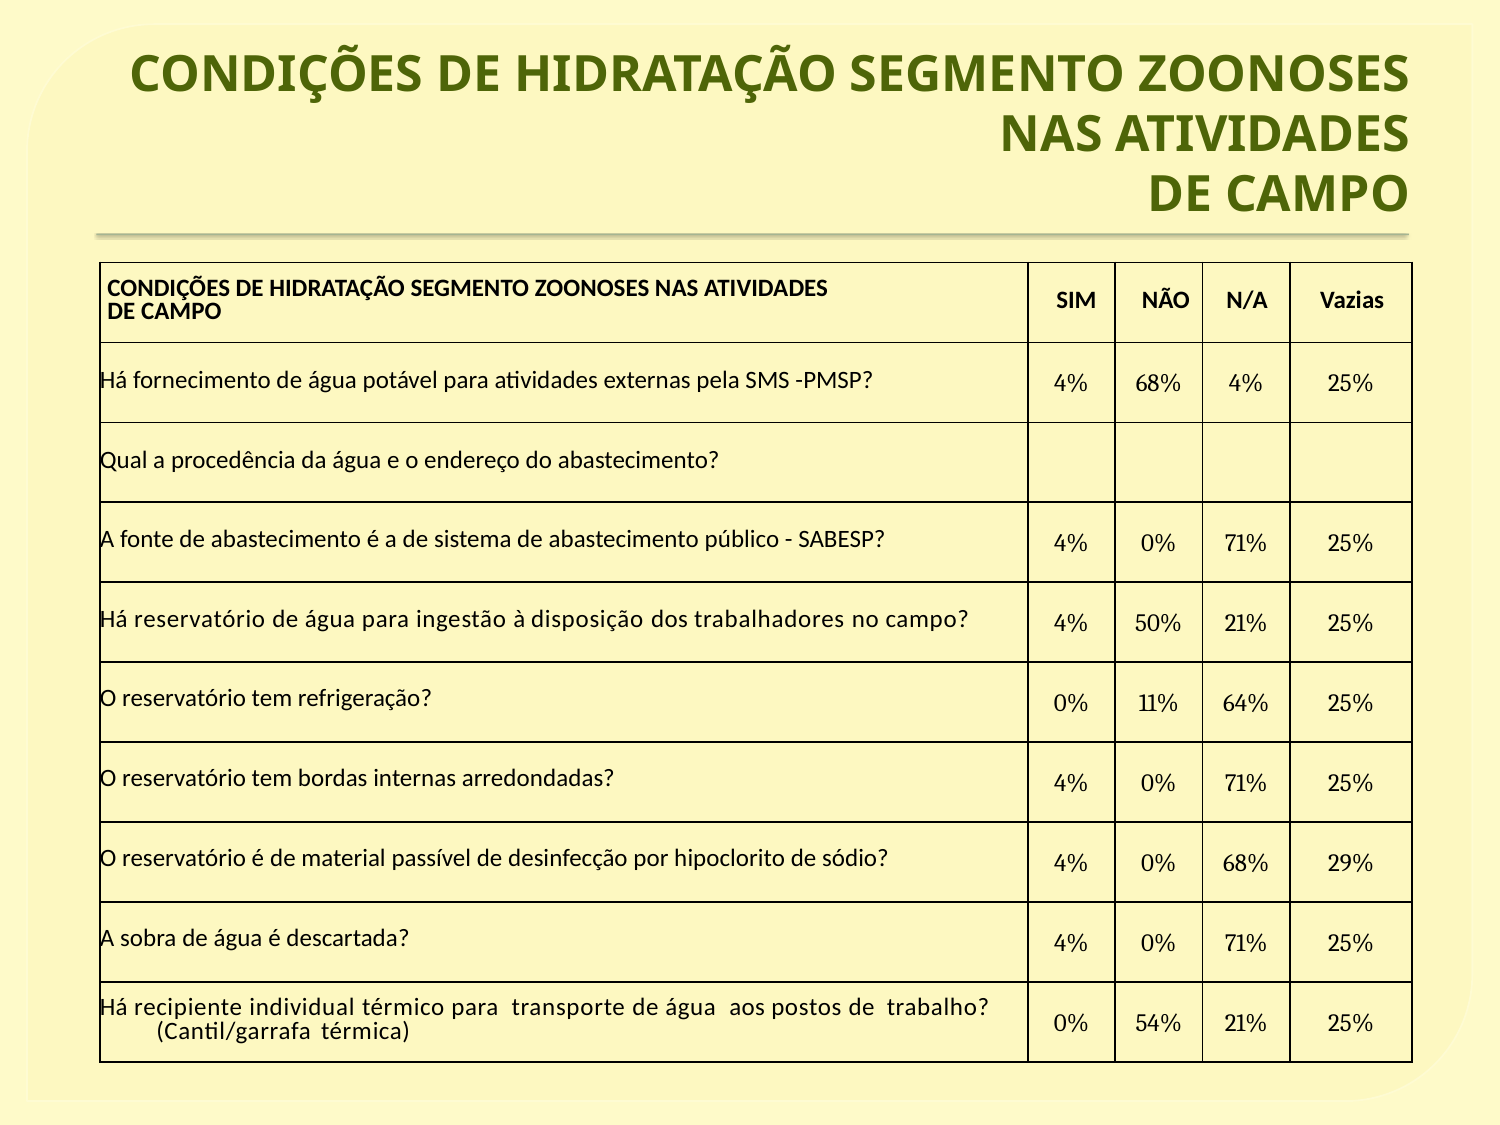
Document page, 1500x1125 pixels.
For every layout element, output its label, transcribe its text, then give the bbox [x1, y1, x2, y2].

table_cell 71% [1203, 743, 1289, 821]
table_cell 0% [1116, 823, 1202, 901]
table_cell 25% [1291, 743, 1411, 821]
table_cell 25% [1291, 983, 1411, 1061]
title CONDIÇÕES DE HIDRATAÇÃO SEGMENTO ZOONOSES NAS ATIVIDADES DE CAMPO [75, 41, 1425, 230]
table_cell 21% [1203, 983, 1289, 1061]
table_cell 4% [1029, 903, 1114, 981]
table_cell 71% [1203, 903, 1289, 981]
table_cell A sobra de água é descartada? [101, 903, 1027, 981]
table_cell Qual a procedência da água e o endereço do abastecimento? [101, 423, 1027, 501]
table_header NÃO [1116, 263, 1202, 342]
table_cell 4% [1029, 503, 1114, 581]
table_header SIM [1029, 263, 1114, 342]
table_cell 0% [1029, 663, 1114, 741]
table_cell 0% [1116, 743, 1202, 821]
table_cell 25% [1291, 583, 1411, 661]
table_cell 4% [1029, 343, 1114, 422]
table_cell 4% [1029, 823, 1114, 901]
table_cell 4% [1029, 743, 1114, 821]
table_cell 21% [1203, 583, 1289, 661]
table_cell 25% [1291, 663, 1411, 741]
table_cell 71% [1203, 503, 1289, 581]
table_cell 0% [1029, 983, 1114, 1061]
table_cell 25% [1291, 503, 1411, 581]
table_cell Há fornecimento de água potável para atividades externas pela SMS -PMSP? [101, 343, 1027, 422]
table_cell 68% [1116, 343, 1202, 422]
table_cell 4% [1203, 343, 1289, 422]
table_header CONDIÇÕES DE HIDRATAÇÃO SEGMENTO ZOONOSES NAS ATIVIDADES DE CAMPO [101, 263, 1027, 342]
table_header Vazias [1291, 263, 1411, 342]
table_cell [1291, 423, 1411, 501]
table_cell O reservatório tem refrigeração? [101, 663, 1027, 741]
table_cell O reservatório é de material passível de desinfecção por hipoclorito de sódio? [101, 823, 1027, 901]
table_cell 64% [1203, 663, 1289, 741]
table_cell 29% [1291, 823, 1411, 901]
table_cell 25% [1291, 903, 1411, 981]
table_cell 4% [1029, 583, 1114, 661]
table_cell [1203, 423, 1289, 501]
table_cell 54% [1116, 983, 1202, 1061]
table_cell Há recipiente individual térmico para transporte de água aos postos de trabalho? (Cantil/garrafa térmica) [101, 983, 1027, 1061]
table_cell A fonte de abastecimento é a de sistema de abastecimento público - SABESP? [101, 503, 1027, 581]
table_cell [1116, 423, 1202, 501]
table_cell 25% [1291, 343, 1411, 422]
table_cell Há reservatório de água para ingestão à disposição dos trabalhadores no campo? [101, 583, 1027, 661]
table_cell 50% [1116, 583, 1202, 661]
table_cell O reservatório tem bordas internas arredondadas? [101, 743, 1027, 821]
table_cell 0% [1116, 903, 1202, 981]
table_cell [1029, 423, 1114, 501]
table_cell 11% [1116, 663, 1202, 741]
table_cell 0% [1116, 503, 1202, 581]
table_cell 68% [1203, 823, 1289, 901]
table_header N/A [1203, 263, 1289, 342]
